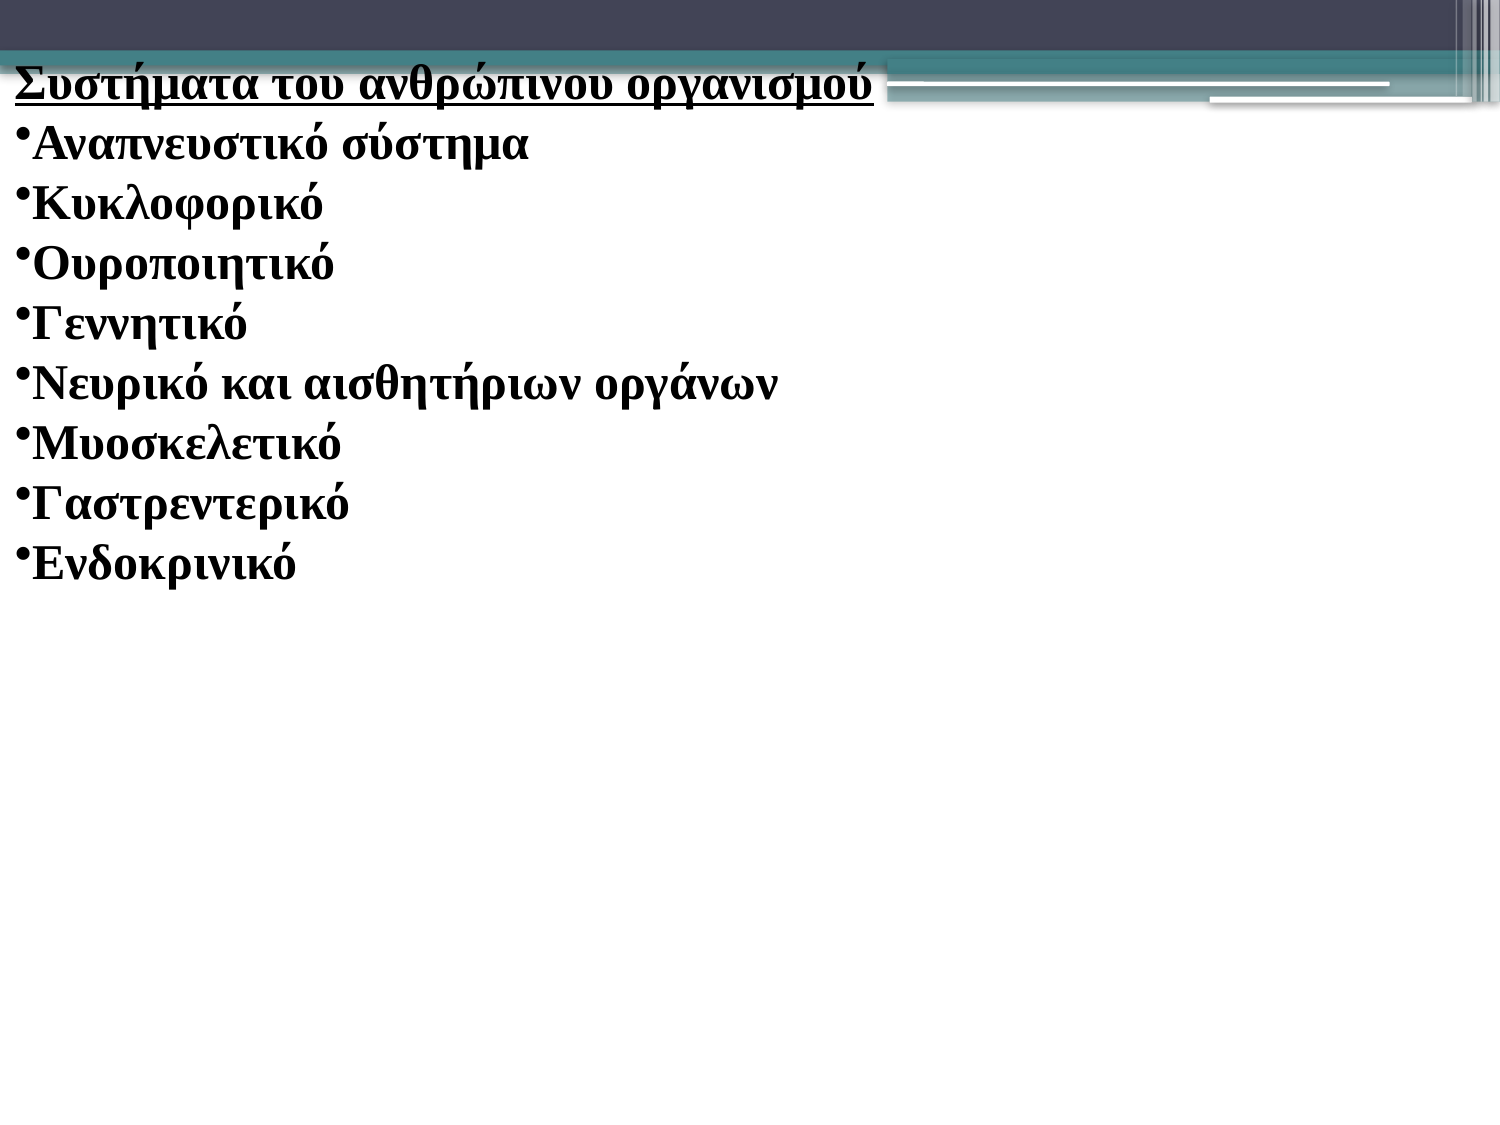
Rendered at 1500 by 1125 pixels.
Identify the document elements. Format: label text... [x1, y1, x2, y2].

text_box Συστήματα του ανθρώπινου οργανισμού Αναπνευστικό σύστημα Κυκλοφορικό Ουροποιητικό Γεννητικό Νευρικό και αισθητήριων οργάνων Μυοσκελετικό Γαστρεντερικό Ενδοκρινικό [0, 42, 1447, 658]
